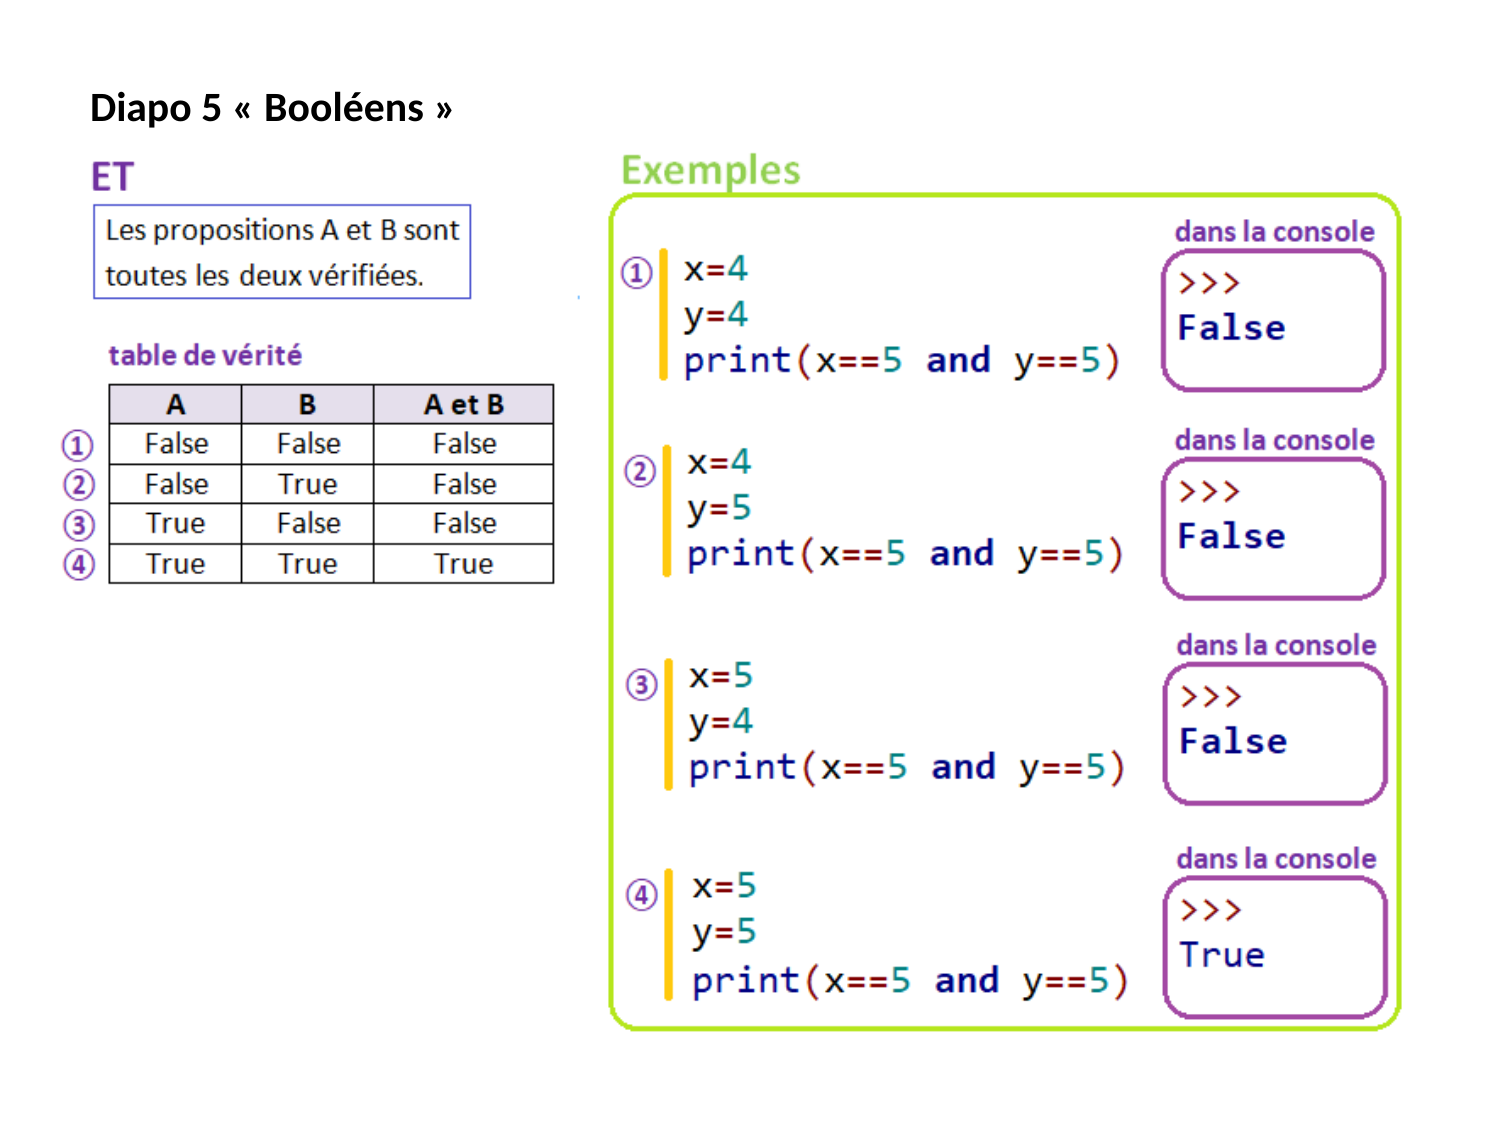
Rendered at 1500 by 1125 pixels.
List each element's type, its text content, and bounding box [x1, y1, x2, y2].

picture [58, 152, 1407, 1035]
title Diapo 5 « Booléens » [75, 45, 1425, 164]
